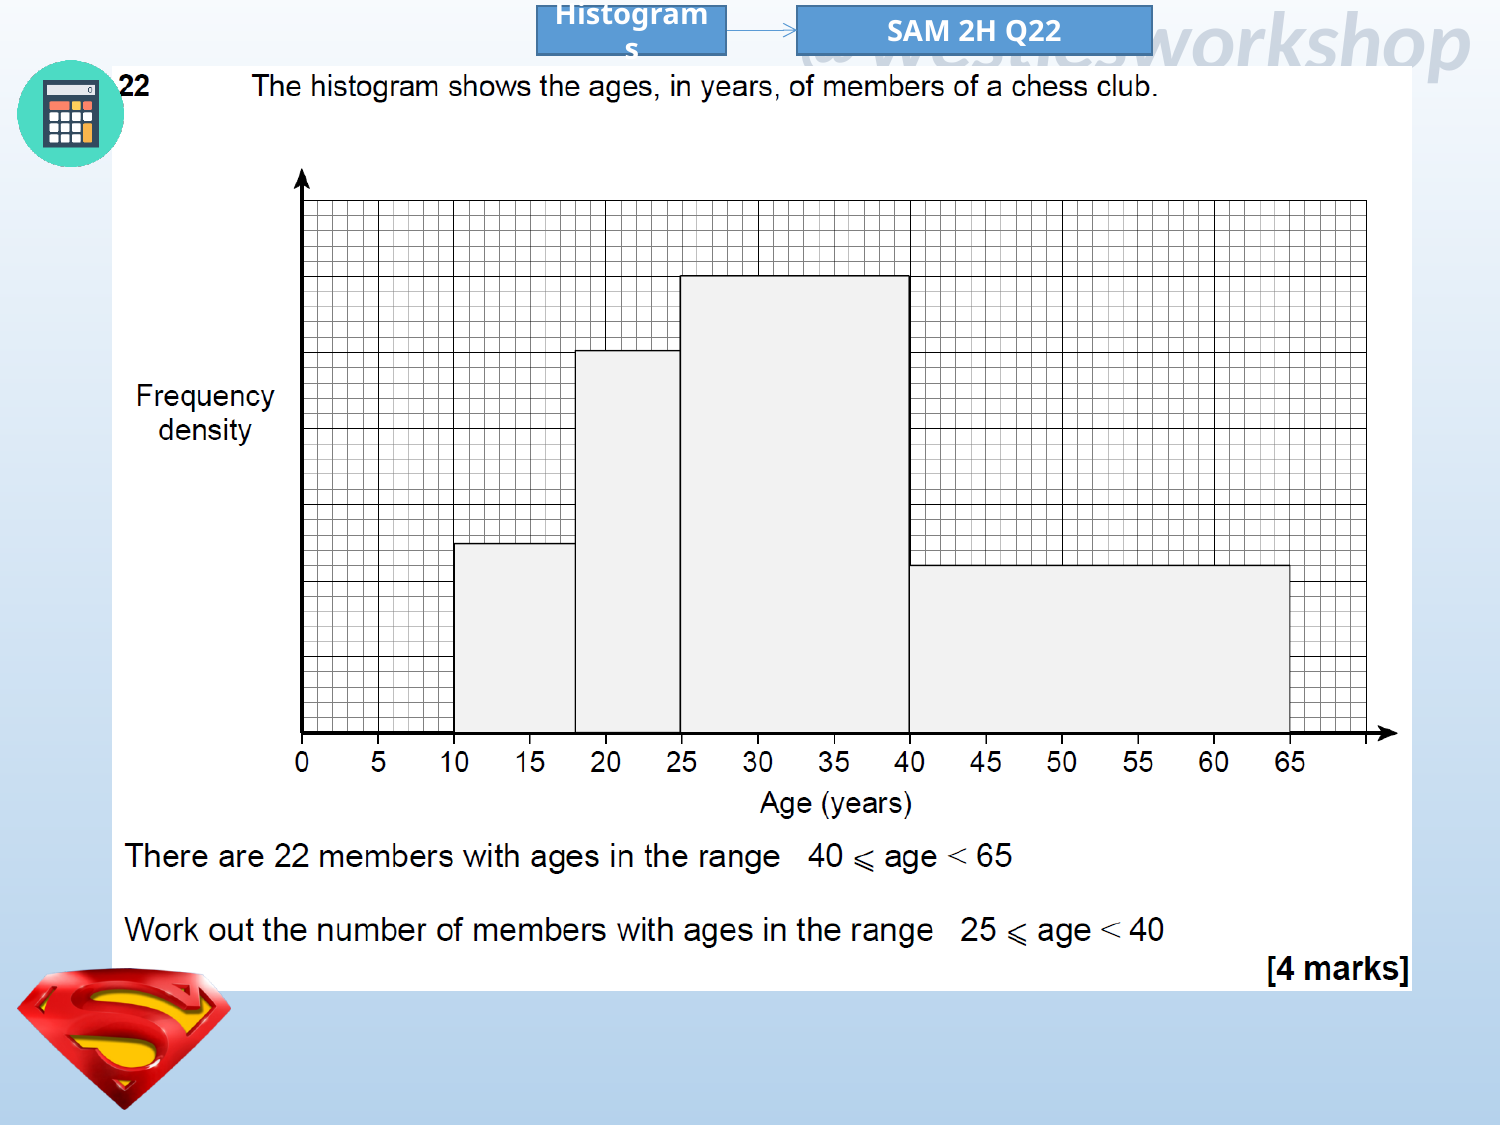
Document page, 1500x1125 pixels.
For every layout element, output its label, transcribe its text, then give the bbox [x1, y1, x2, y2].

text_box Histograms [536, 5, 727, 56]
picture [17, 60, 1412, 1110]
text_box SAM 2H Q22 [796, 5, 1153, 56]
